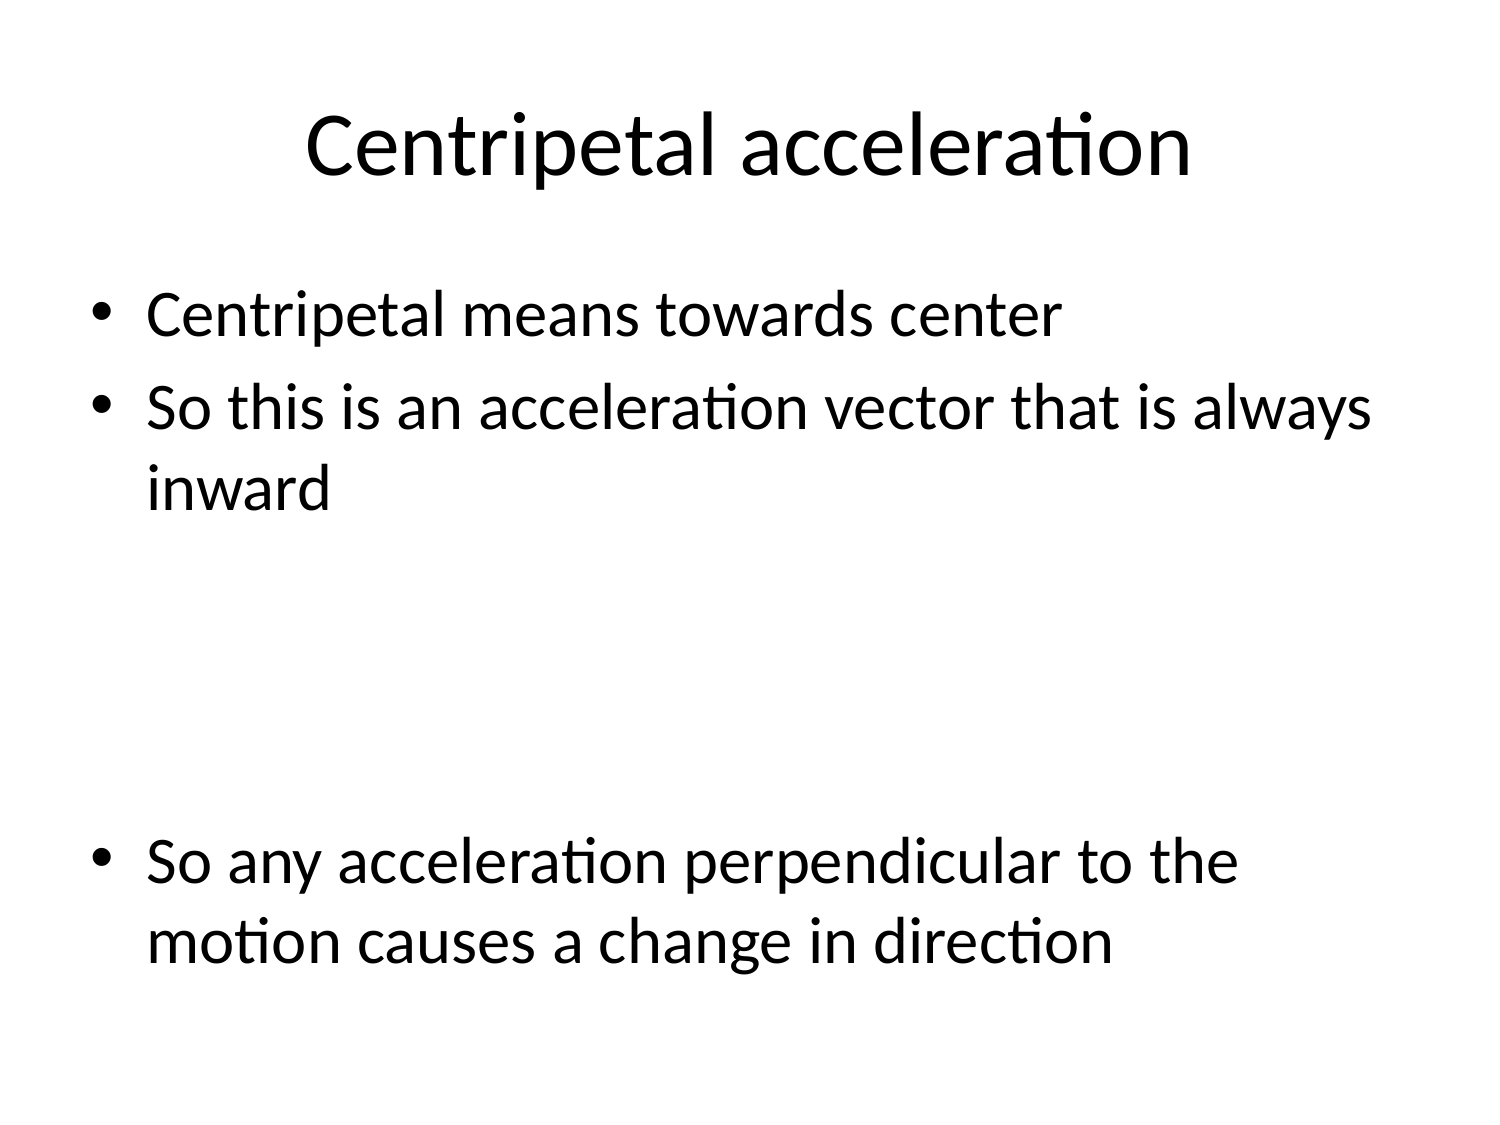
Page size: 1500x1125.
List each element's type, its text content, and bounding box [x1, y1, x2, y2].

title Centripetal acceleration [75, 45, 1425, 233]
list Centripetal means towards center So this is an acceleration vector that is always inward So any acceleration perpendicular to the motion causes a change in direction [75, 262, 1425, 1005]
